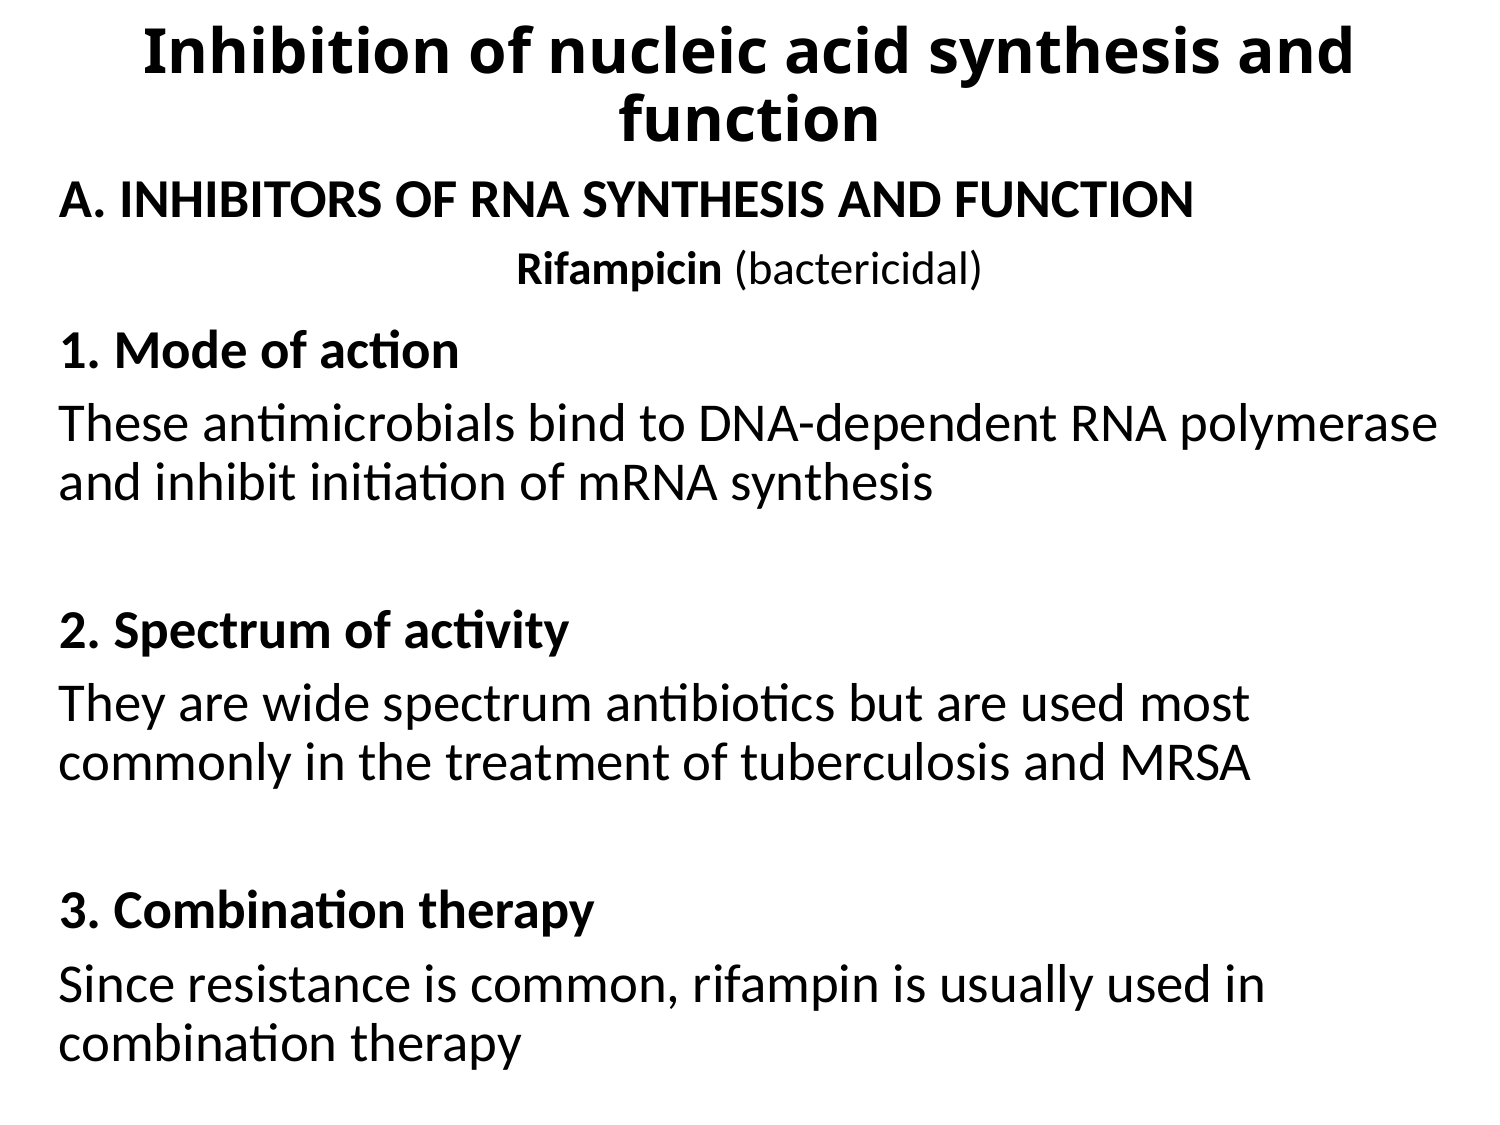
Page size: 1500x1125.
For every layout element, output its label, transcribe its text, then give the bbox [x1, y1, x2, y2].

title Inhibition of nucleic acid synthesis and function [43, 12, 1457, 162]
list A. Inhibitors of RNA Synthesis and Function Rifampicin (bactericidal) 1. Mode of action These antimicrobials bind to DNA-dependent RNA polymerase and inhibit initiation of mRNA synthesis 2. Spectrum of activity They are wide spectrum antibiotics but are used most commonly in the treatment of tuberculosis and MRSA 3. Combination therapy Since resistance is common, rifampin is usually used in combination therapy [43, 162, 1457, 1088]
